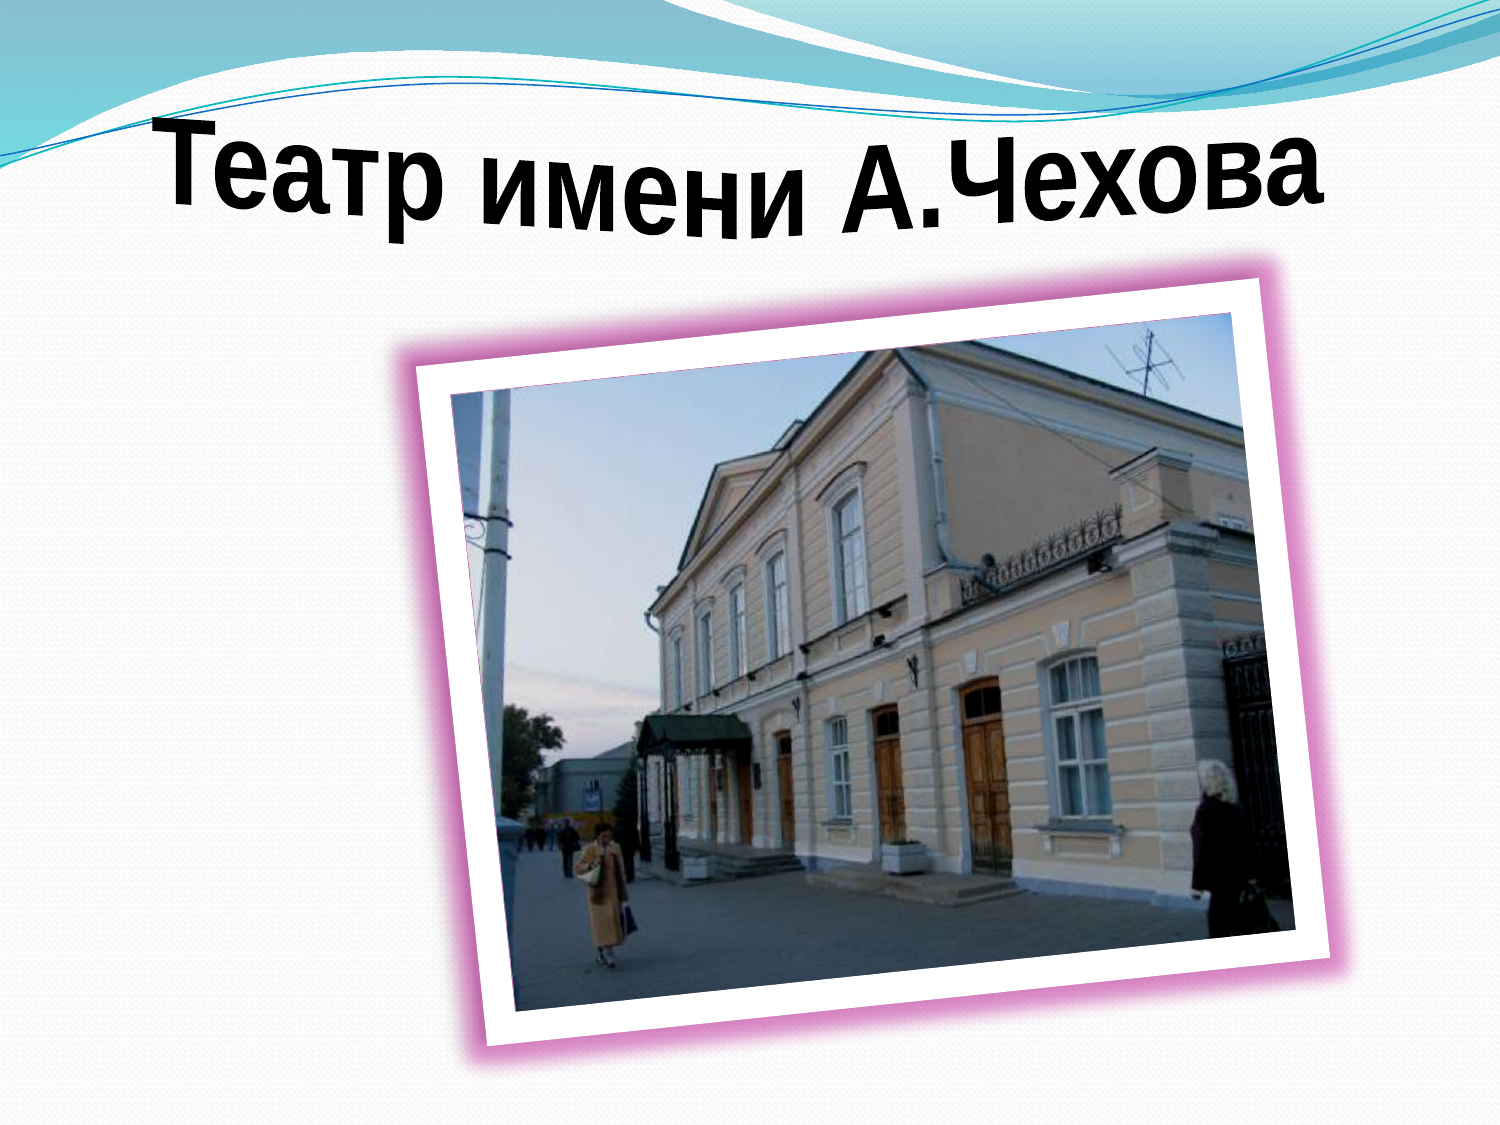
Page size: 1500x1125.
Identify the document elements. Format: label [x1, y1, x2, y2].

picture [480, 314, 1266, 973]
picture [514, 984, 771, 1011]
picture [1271, 703, 1295, 932]
picture [452, 393, 475, 615]
